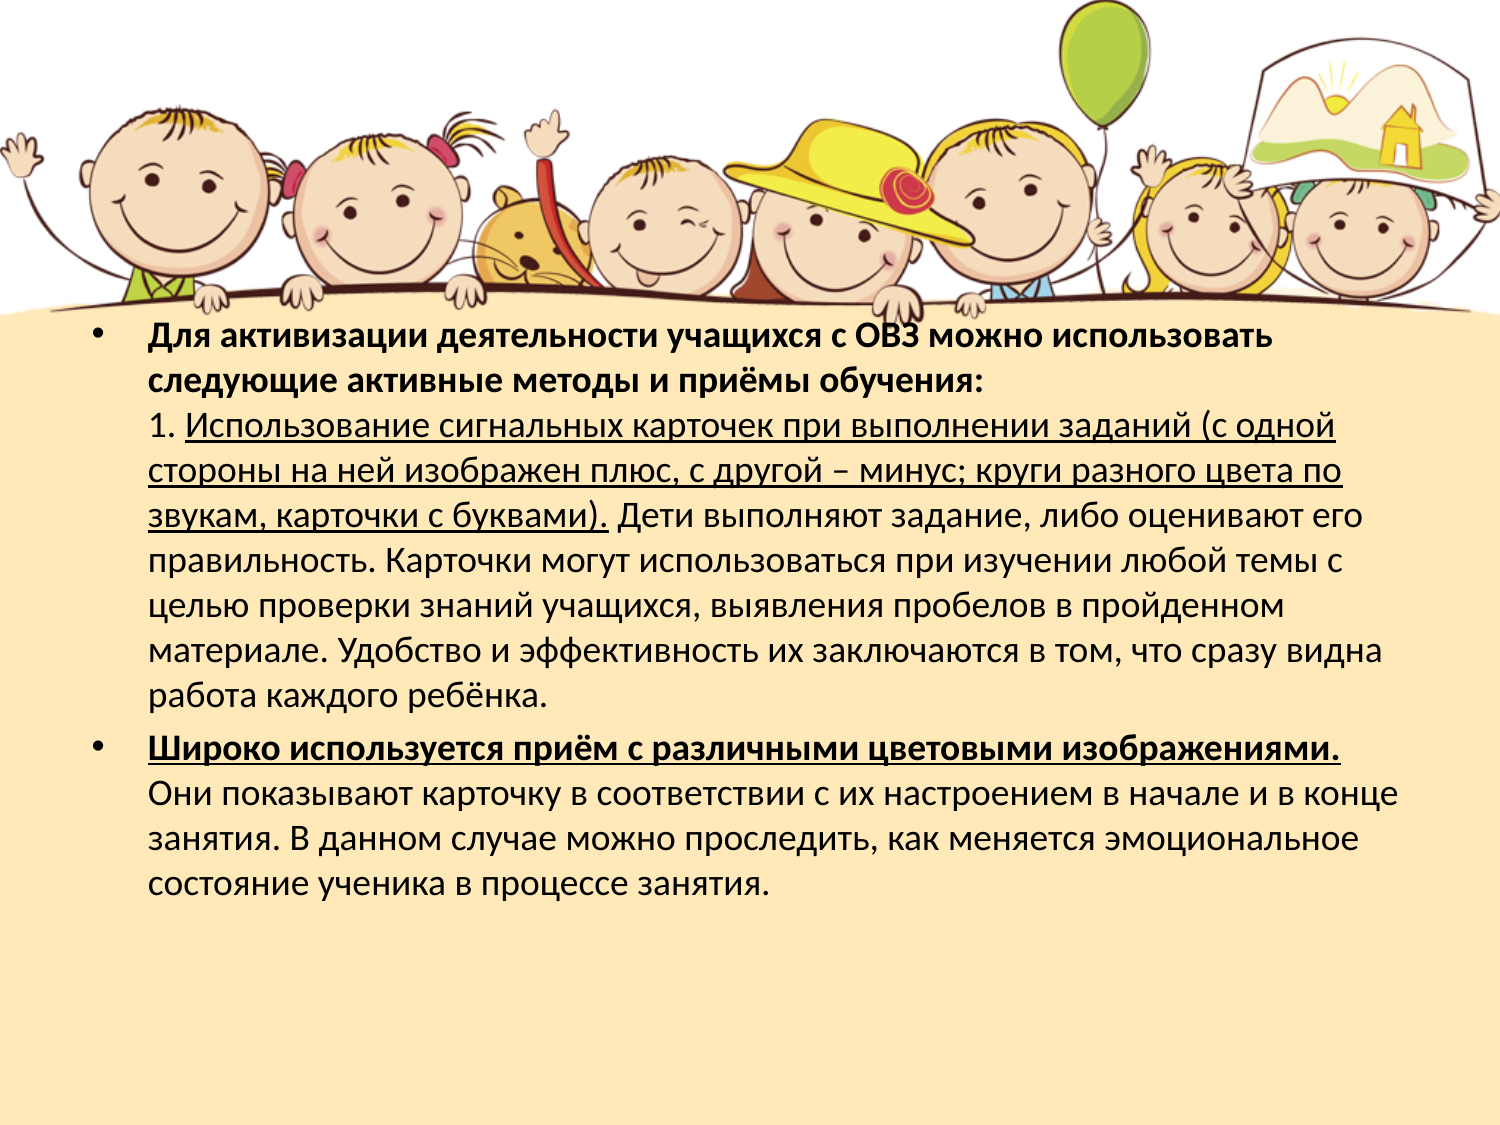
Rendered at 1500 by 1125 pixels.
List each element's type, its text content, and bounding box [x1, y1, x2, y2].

list Для активизации деятельности учащихся с ОВЗ можно использовать следующие активные методы и приёмы обучения: 1. Использование сигнальных карточек при выполнении заданий (с одной стороны на ней изображен плюс, с другой – минус; круги разного цвета по звукам, карточки с буквами). Дети выполняют задание, либо оценивают его правильность. Карточки могут использоваться при изучении любой темы с целью проверки знаний учащихся, выявления пробелов в пройденном материале. Удобство и эффективность их заключаются в том, что сразу видна работа каждого ребёнка. Широко используется приём с различными цветовыми изображениями. Они показывают карточку в соответствии с их настроением в начале и в конце занятия. В данном случае можно проследить, как меняется эмоциональное состояние ученика в процессе занятия. [76, 302, 1426, 1059]
picture [0, 0, 1500, 1125]
